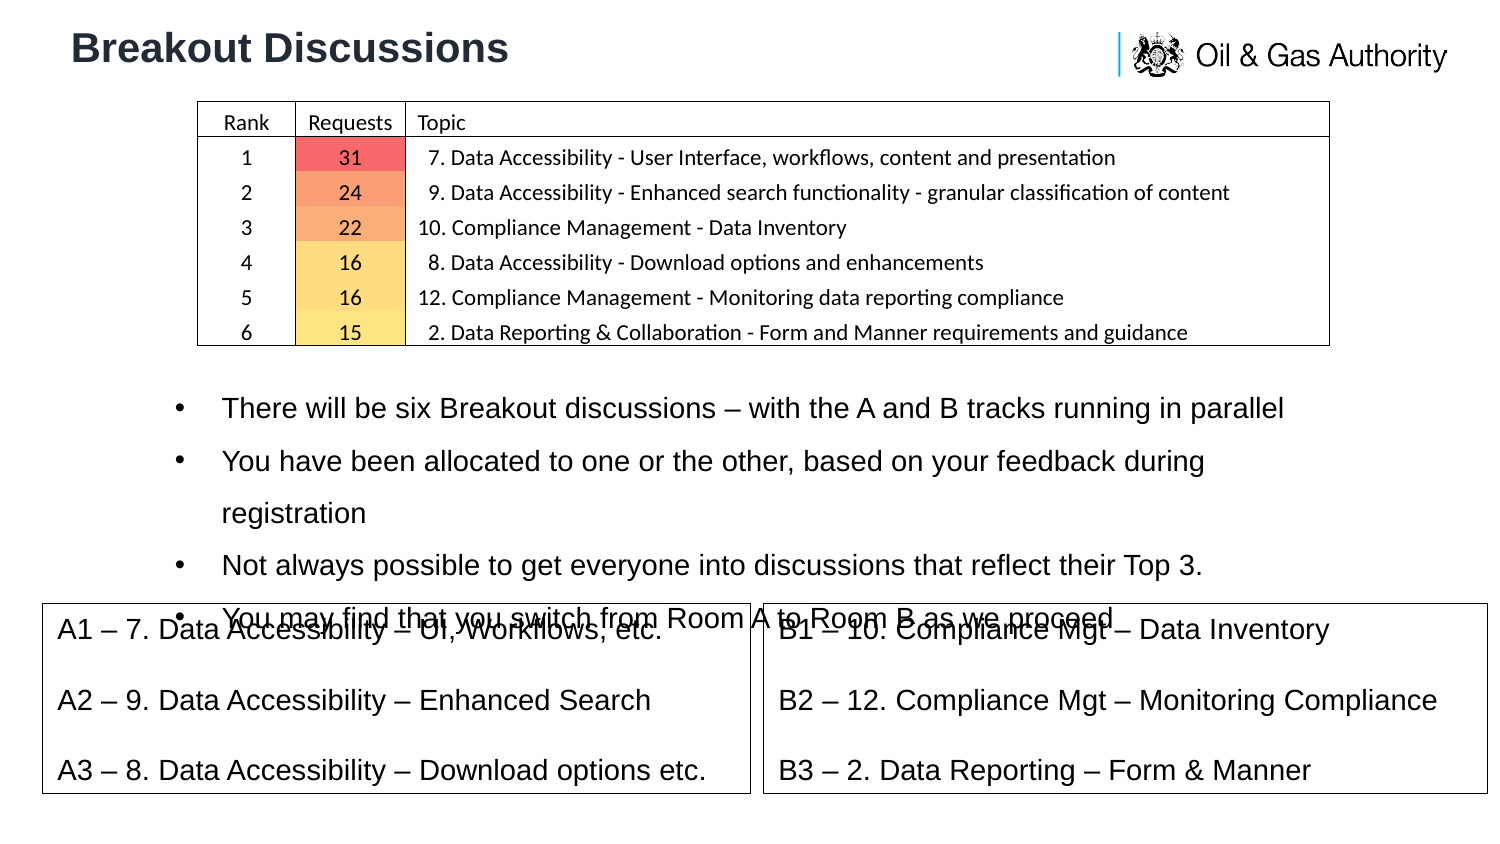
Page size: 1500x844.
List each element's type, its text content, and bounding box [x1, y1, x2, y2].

table_cell 1 [198, 137, 295, 171]
text_box A1 – 7. Data Accessibility – UI, Workflows, etc. A2 – 9. Data Accessibility – Enhanced Search A3 – 8. Data Accessibility – Download options etc. [42, 603, 750, 794]
picture [1121, 32, 1447, 77]
title Breakout Discussions [70, 26, 1017, 89]
table_cell 2. Data Reporting & Collaboration - Form and Manner requirements and guidance [406, 311, 1329, 345]
table_cell 4 [198, 241, 295, 276]
table_cell 5 [198, 276, 295, 311]
table_cell 22 [296, 206, 405, 241]
table_cell 10. Compliance Management - Data Inventory [406, 206, 1329, 241]
table_cell 7. Data Accessibility - User Interface, workflows, content and presentation [406, 137, 1329, 171]
table_cell 16 [296, 241, 405, 276]
table_cell 12. Compliance Management - Monitoring data reporting compliance [406, 276, 1329, 311]
table_cell 2 [198, 171, 295, 206]
table_cell 31 [296, 137, 405, 171]
text_box B1 – 10. Compliance Mgt – Data Inventory B2 – 12. Compliance Mgt – Monitoring Compliance B3 – 2. Data Reporting – Form & Manner [763, 603, 1488, 794]
text_box There will be six Breakout discussions – with the A and B tracks running in parallel You have been allocated to one or the other, based on your feedback during registration Not always possible to get everyone into discussions that reflect their Top 3. You may find that you switch from Room A to Room B as we proceed [160, 364, 1367, 642]
table_cell 24 [296, 171, 405, 206]
table_header Topic [406, 102, 1329, 136]
table_cell 3 [198, 206, 295, 241]
table_header Rank [198, 102, 295, 136]
table_cell 9. Data Accessibility - Enhanced search functionality - granular classification of content [406, 171, 1329, 206]
table_cell 15 [296, 311, 405, 345]
table_cell 6 [198, 311, 295, 345]
table_cell 16 [296, 276, 405, 311]
table_header Requests [296, 102, 405, 136]
table_cell 8. Data Accessibility - Download options and enhancements [406, 241, 1329, 276]
